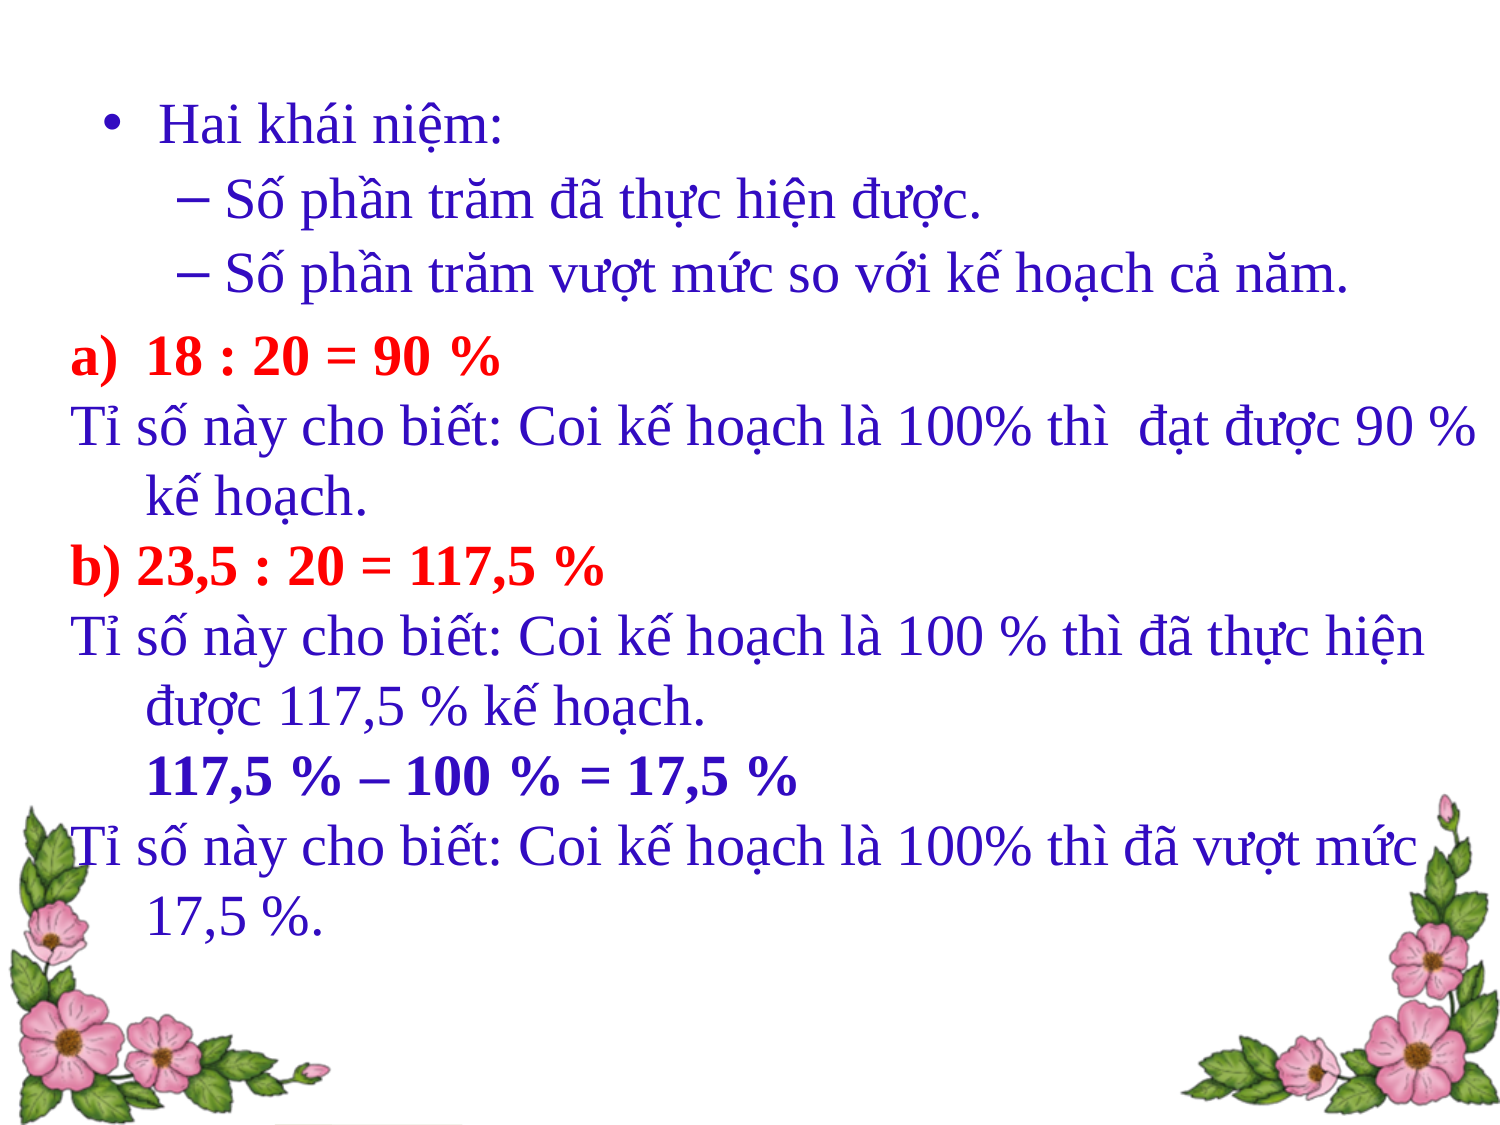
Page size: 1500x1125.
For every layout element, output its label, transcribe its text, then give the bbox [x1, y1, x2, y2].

text_box Hai khái niệm: Số phần trăm đã thực hiện được. Số phần trăm vượt mức so với kế hoạch cả năm. [87, 85, 1413, 309]
picture [1176, 787, 1500, 1125]
picture [0, 801, 338, 1125]
text_box 18 : 20 = 90 % Tỉ số này cho biết: Coi kế hoạch là 100% thì đạt được 90 % kế hoạch. b) 23,5 : 20 = 117,5 % Tỉ số này cho biết: Coi kế hoạch là 100 % thì đã thực hiện được 117,5 % kế hoạch. 117,5 % – 100 % = 17,5 % Tỉ số này cho biết: Coi kế hoạch là 100% thì đã vượt mức 17,5 %. [55, 309, 1500, 955]
